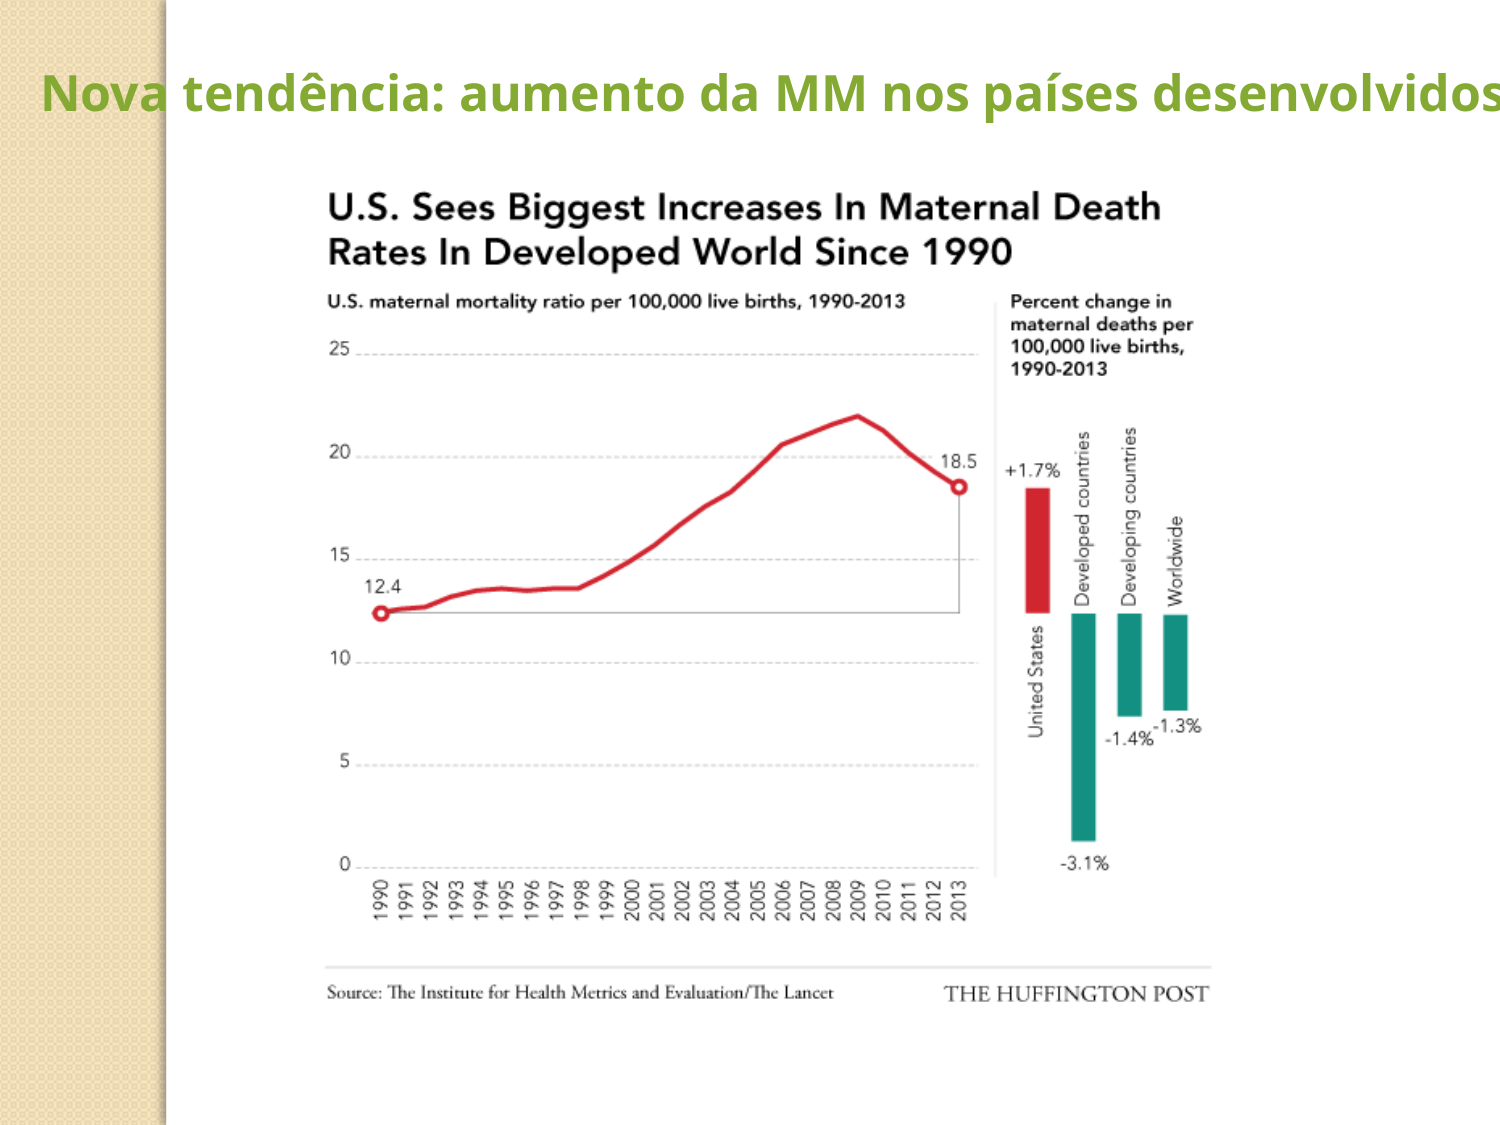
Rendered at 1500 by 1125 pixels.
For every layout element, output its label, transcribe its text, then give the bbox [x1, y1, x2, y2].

text_box Nova tendência: aumento da MM nos países desenvolvidos [25, 54, 1500, 130]
picture [304, 160, 1223, 1038]
